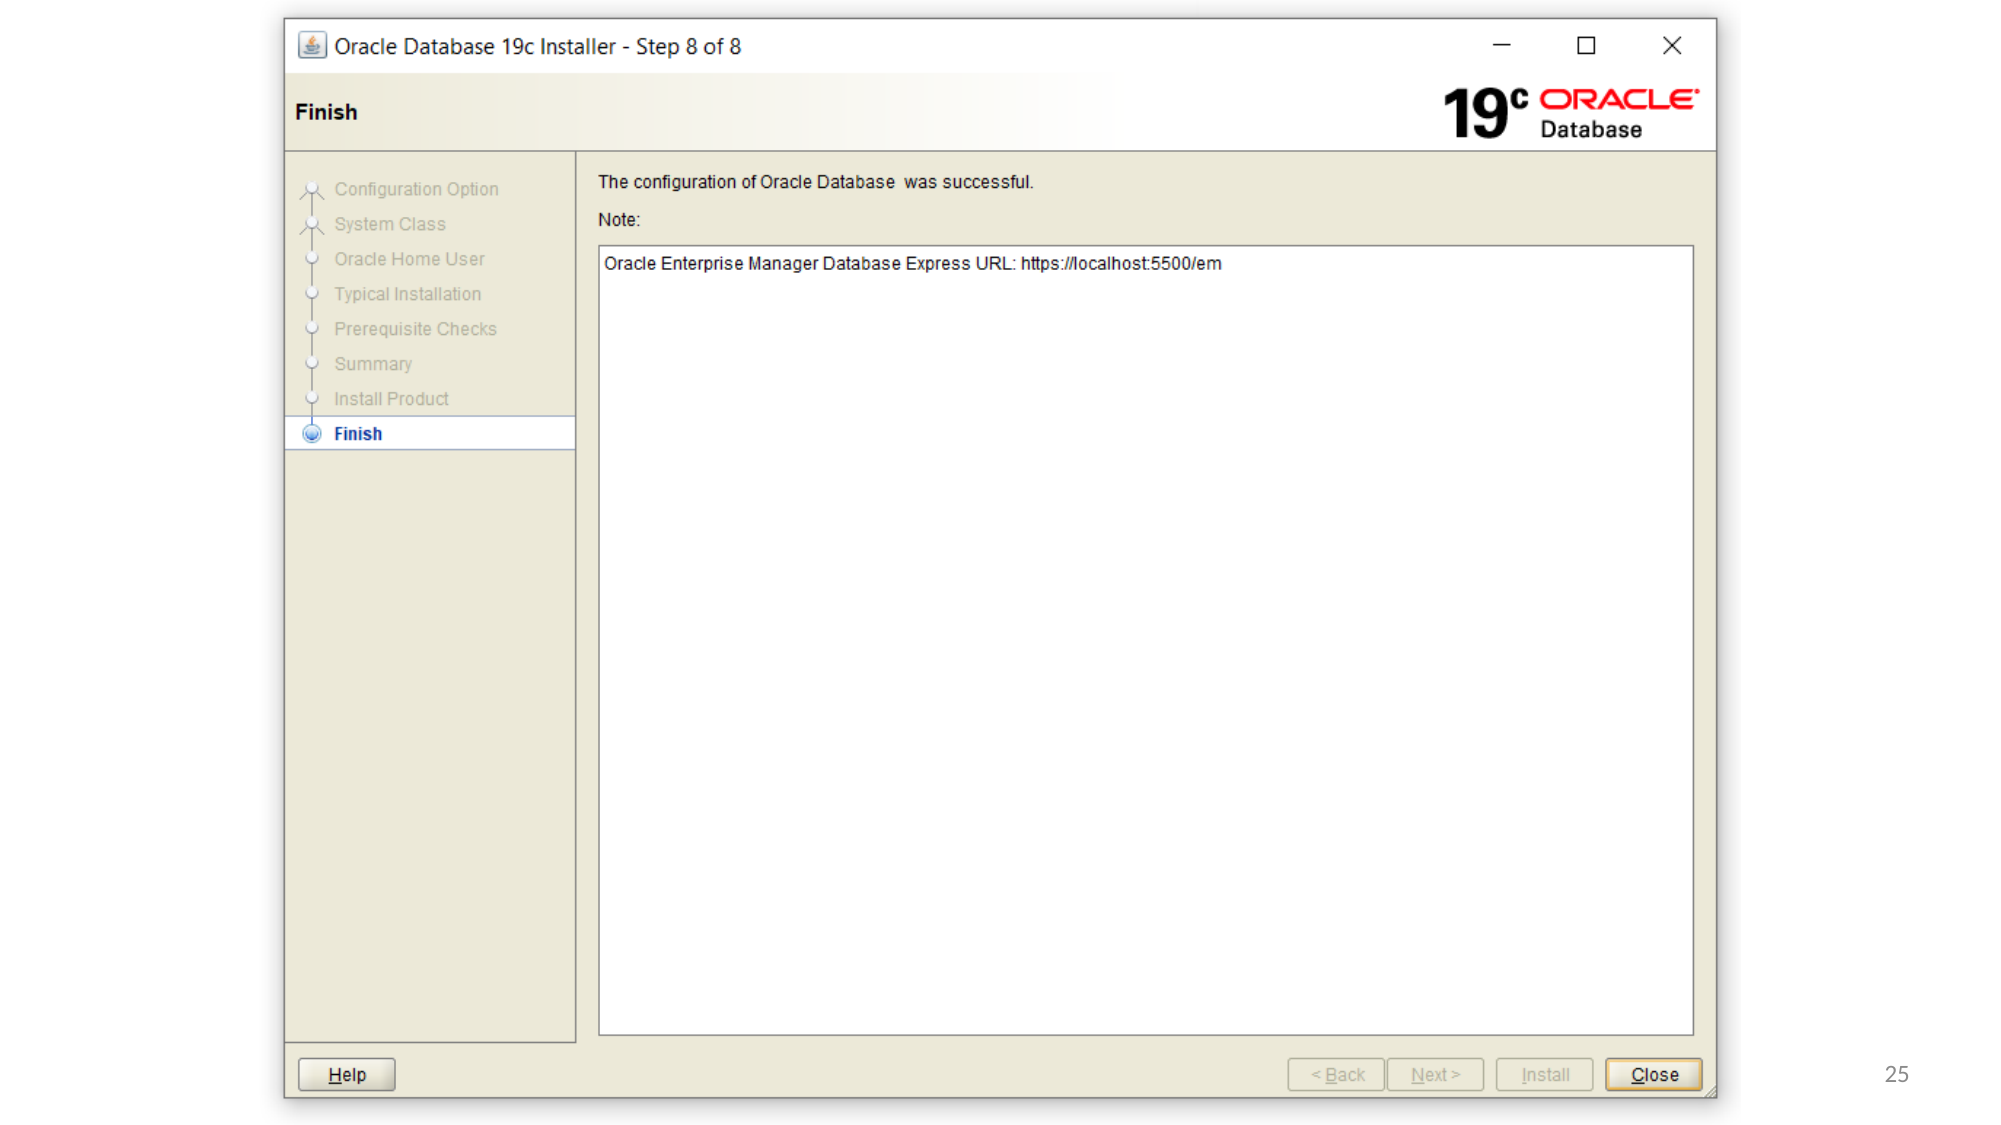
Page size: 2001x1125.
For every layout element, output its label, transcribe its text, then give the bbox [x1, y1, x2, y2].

picture [259, 0, 1741, 1125]
slide_number 25 [1741, 1042, 1926, 1103]
